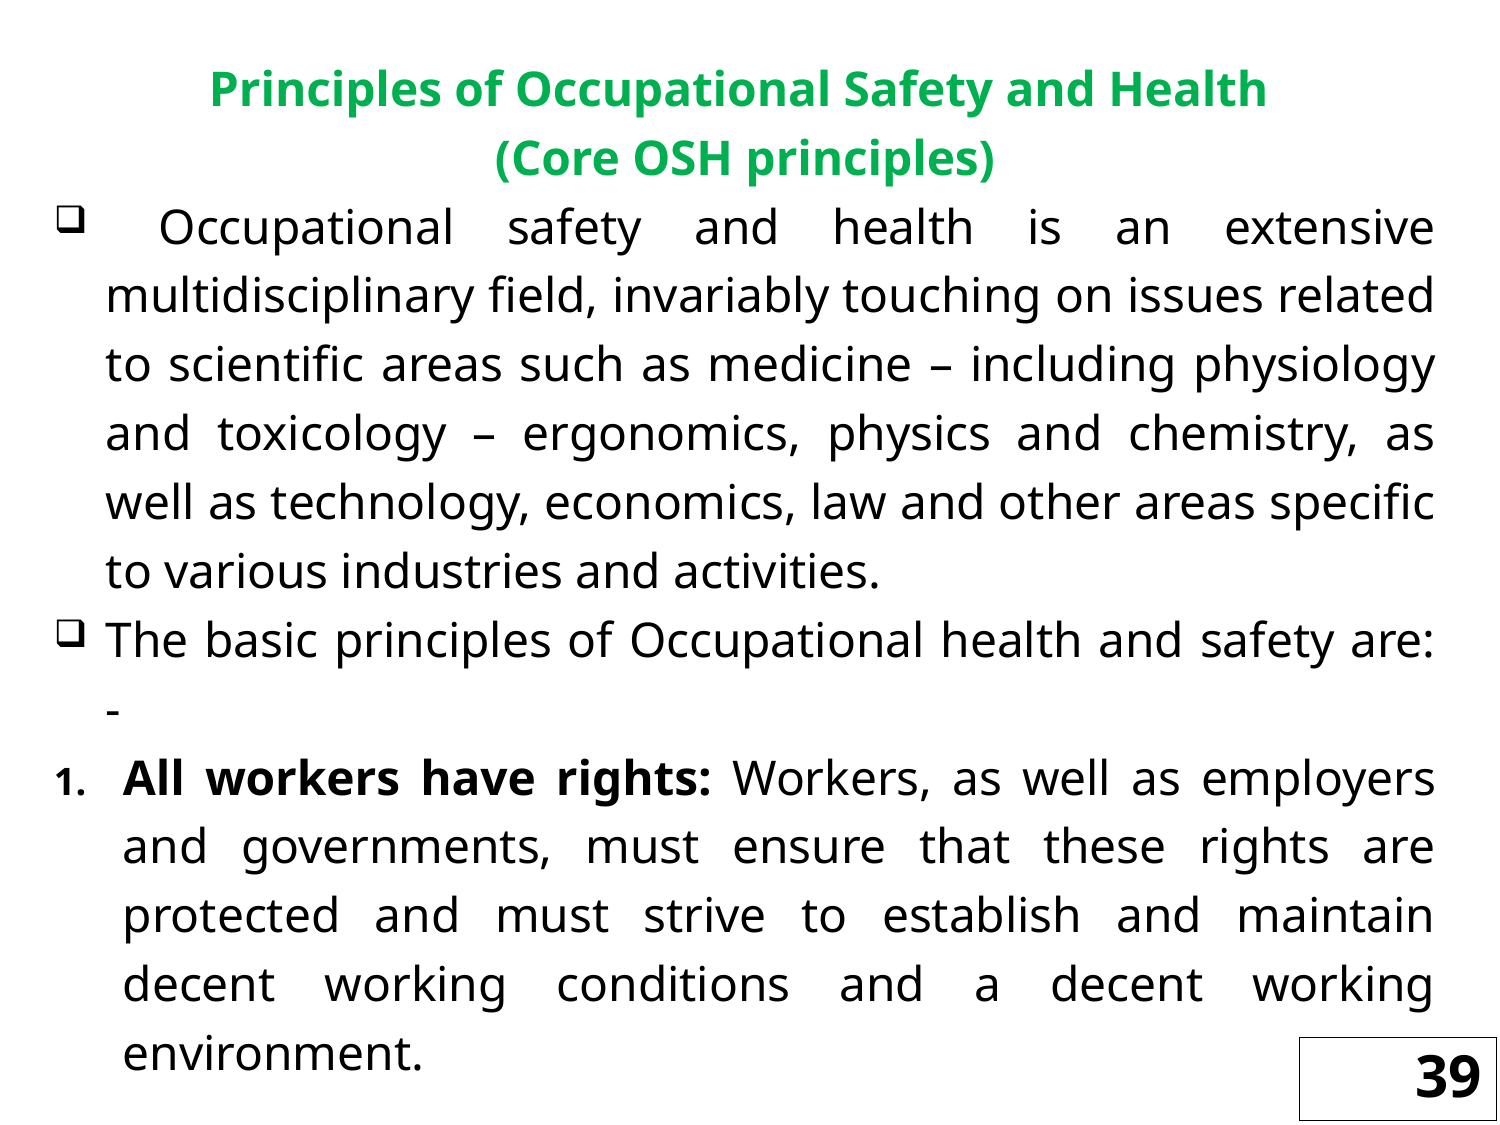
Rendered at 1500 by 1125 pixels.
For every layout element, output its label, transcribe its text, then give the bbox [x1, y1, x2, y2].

slide_number 39 [1299, 1037, 1497, 1121]
list Principles of Occupational Safety and Health (Core OSH principles) Occupational safety and health is an extensive multidisciplinary field, invariably touching on issues related to scientific areas such as medicine – including physiology and toxicology – ergonomics, physics and chemistry, as well as technology, economics, law and other areas specific to various industries and activities. The basic principles of Occupational health and safety are: - All workers have rights: Workers, as well as employers and governments, must ensure that these rights are protected and must strive to establish and maintain decent working conditions and a decent working environment. [39, 39, 1452, 1097]
